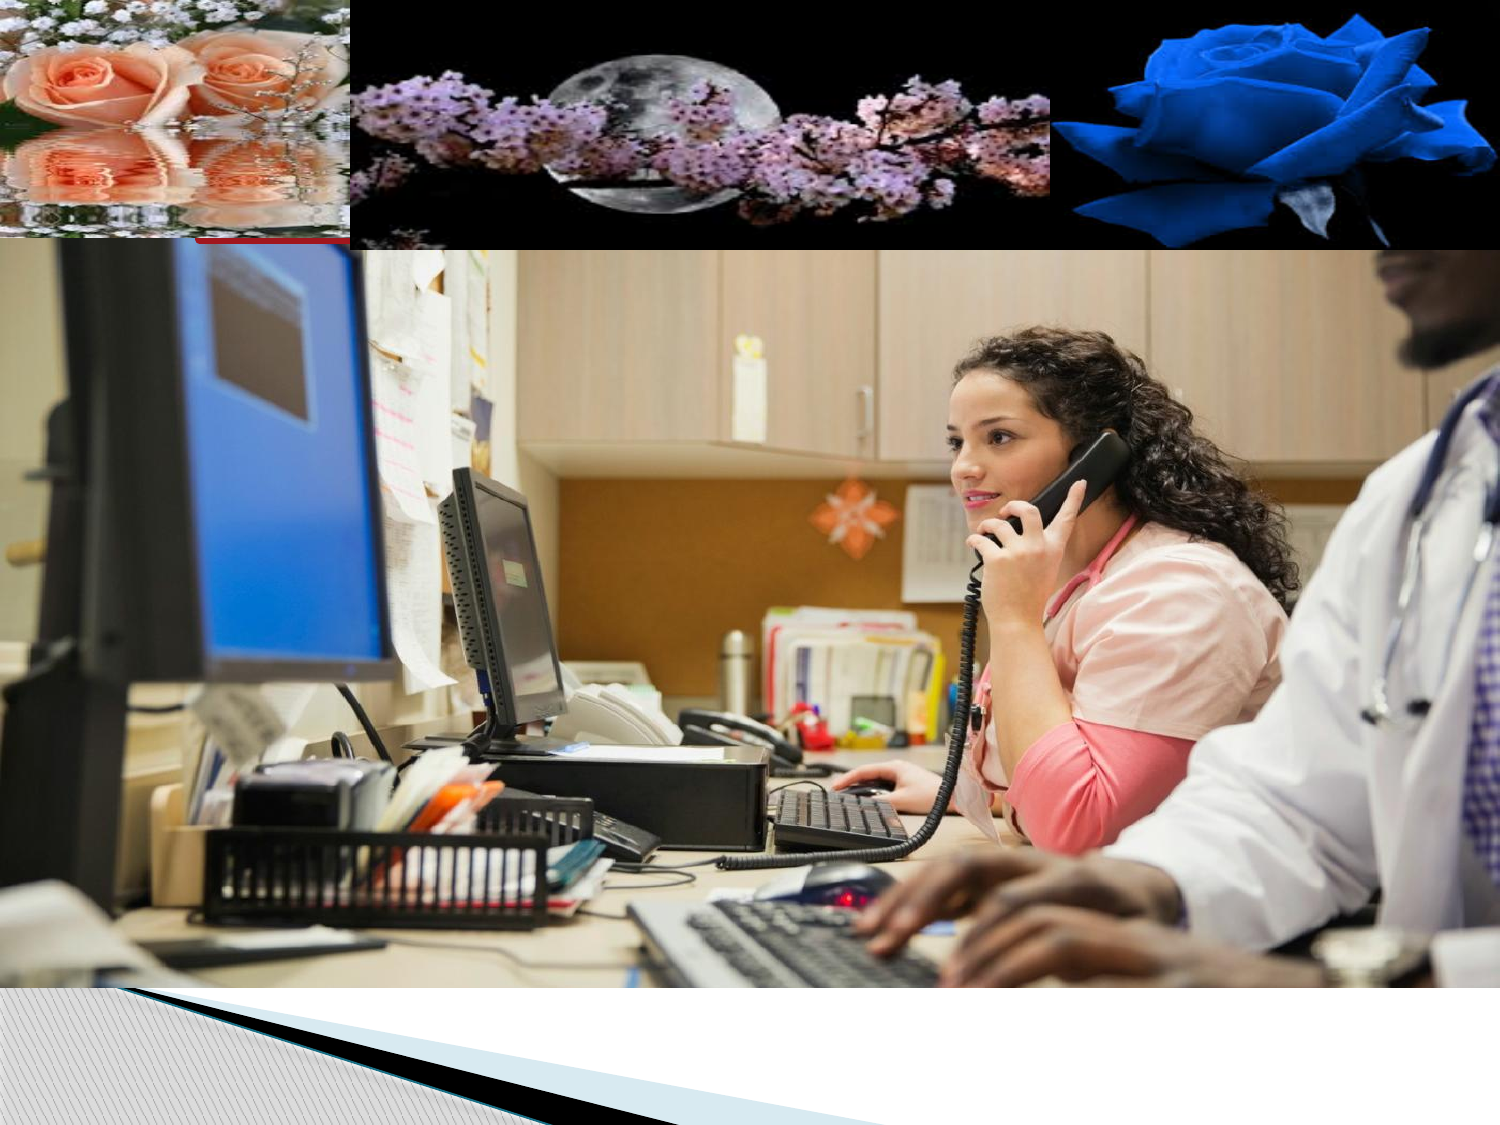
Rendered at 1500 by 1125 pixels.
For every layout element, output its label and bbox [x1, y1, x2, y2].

text_box [0, 0, 1500, 251]
picture [0, 251, 1500, 988]
